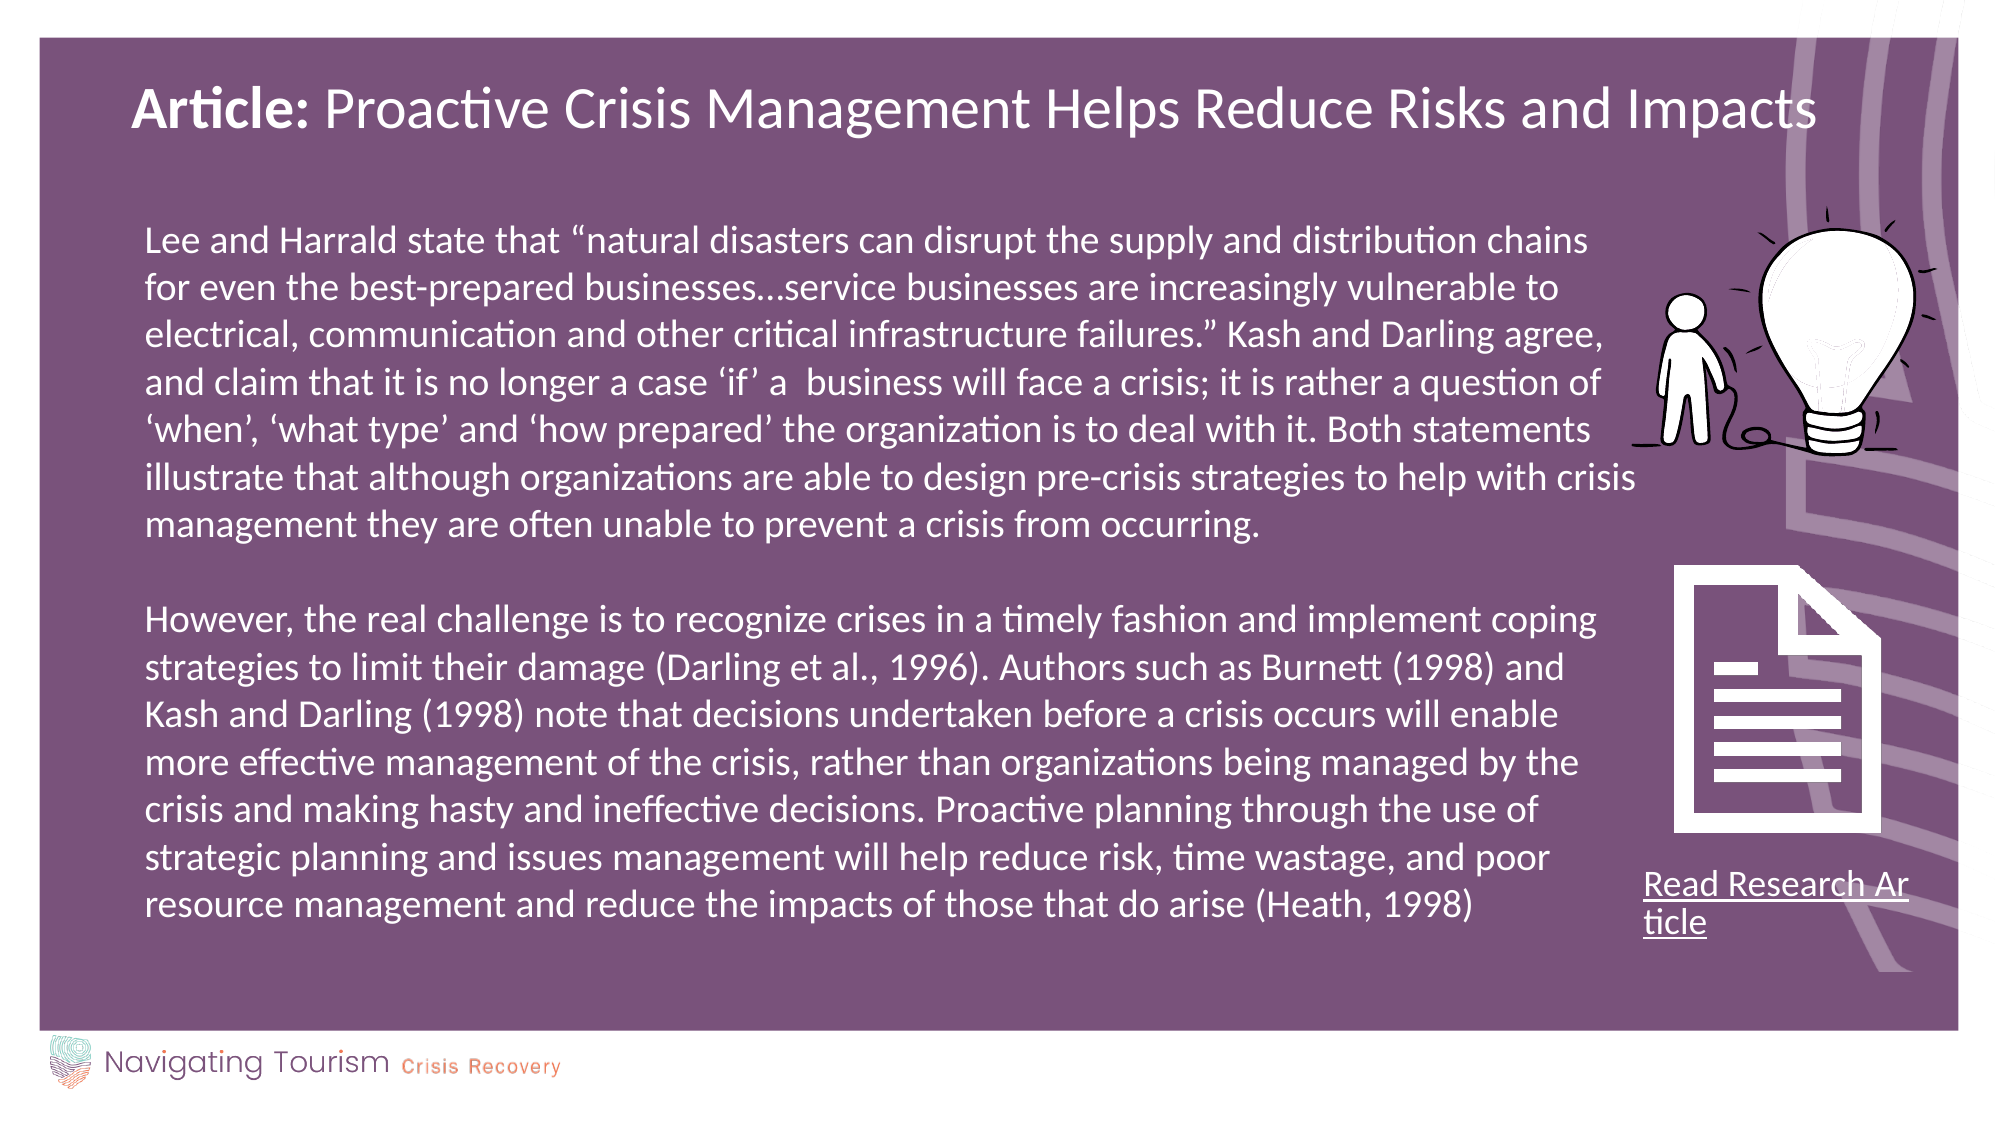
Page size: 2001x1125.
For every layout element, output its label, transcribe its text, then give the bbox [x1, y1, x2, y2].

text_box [1631, 205, 1938, 457]
picture [1617, 0, 1995, 972]
picture [98, 1037, 562, 1087]
text_box Article: Proactive Crisis Management Helps Reduce Risks and Impacts [116, 61, 1855, 212]
text_box Read Research Article [1628, 859, 1936, 912]
picture [50, 1030, 97, 1093]
list Lee and Harrald state that “natural disasters can disrupt the supply and distribution chains for even the best-prepared businesses…service businesses are increasingly vulnerable to electrical, communication and other critical infrastructure failures.” Kash and Darling agree, and claim that it is no longer a case ‘if’ a business will face a crisis; it is rather a question of ‘when’, ‘what type’ and ‘how prepared’ the organization is to deal with it. Both statements illustrate that although organizations are able to design pre-crisis strategies to help with crisis management they are often unable to prevent a crisis from occurring. However, the real challenge is to recognize crises in a timely fashion and implement coping strategies to limit their damage (Darling et al., 1996). Authors such as Burnett (1998) and Kash and Darling (1998) note that decisions undertaken before a crisis occurs will enable more effective management of the crisis, rather than organizations being managed by the crisis and making hasty and ineffective decisions. Proactive planning through the use of strategic planning and issues management will help reduce risk, time wastage, and poor resource management and reduce the impacts of those that do arise (Heath, 1998) [129, 212, 1656, 1024]
